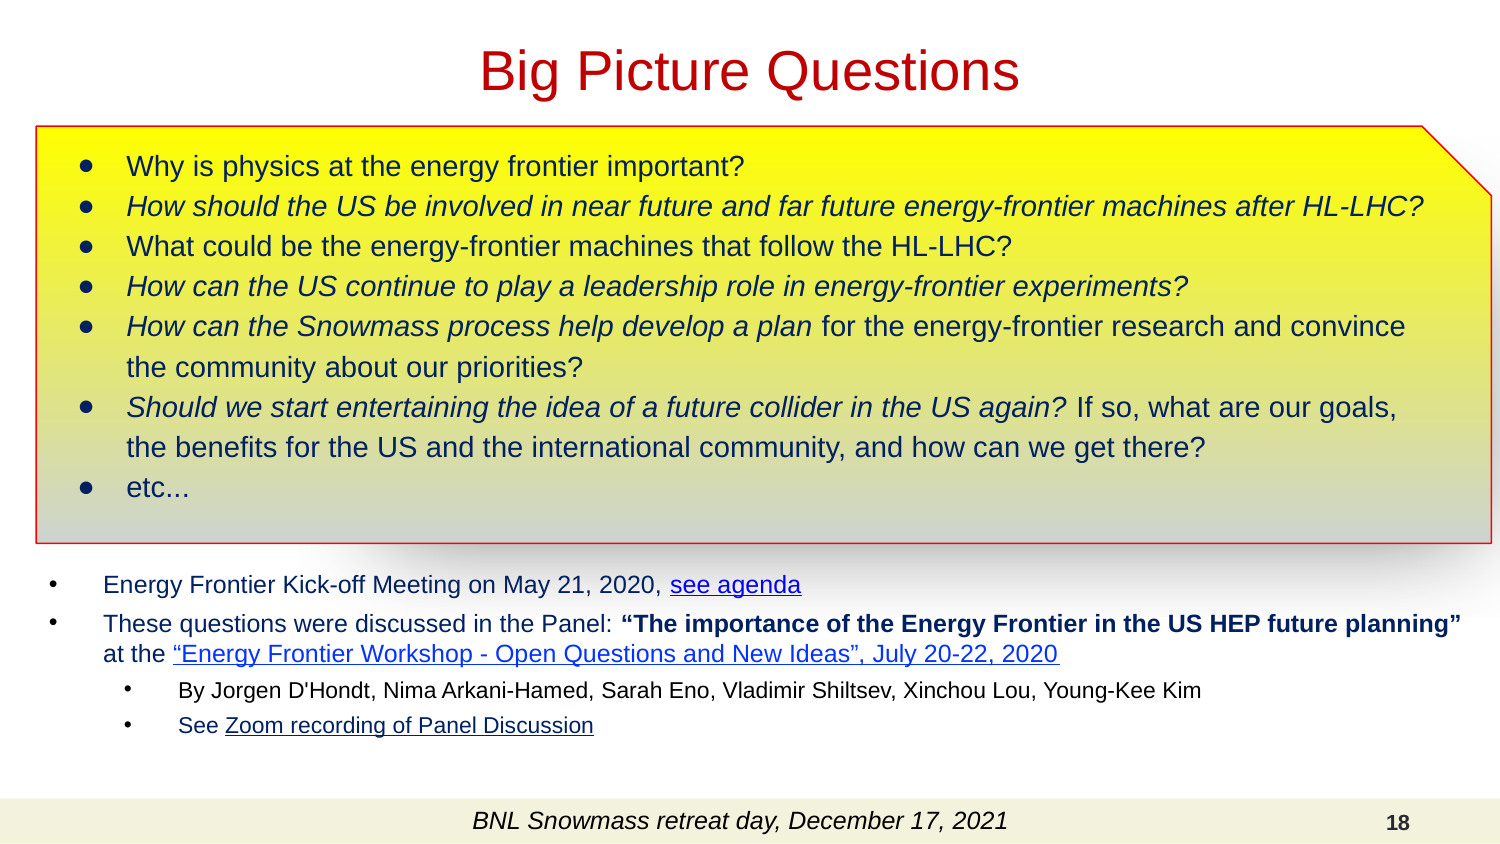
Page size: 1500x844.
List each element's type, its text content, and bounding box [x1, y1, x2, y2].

text_box BNL Snowmass retreat day, December 17, 2021 [457, 797, 1153, 843]
text_box Energy Frontier Kick-off Meeting on May 21, 2020, see agenda These questions were discussed in the Panel: “The importance of the Energy Frontier in the US HEP future planning” at the “Energy Frontier Workshop - Open Questions and New Ideas”, July 20-22, 2020 By Jorgen D'Hondt, Nima Arkani-Hamed, Sarah Eno, Vladimir Shiltsev, Xinchou Lou, Young-Kee Kim See Zoom recording of Panel Discussion [13, 561, 1500, 756]
title Big Picture Questions [0, 27, 1500, 109]
slide_number 18 [1250, 801, 1425, 842]
text_box Why is physics at the energy frontier important? How should the US be involved in near future and far future energy-frontier machines after HL-LHC? What could be the energy-frontier machines that follow the HL-LHC? How can the US continue to play a leadership role in energy-frontier experiments? How can the Snowmass process help develop a plan for the energy-frontier research and convince the community about our priorities? Should we start entertaining the idea of a future collider in the US again? If so, what are our goals, the benefits for the US and the international community, and how can we get there? etc... [36, 126, 1492, 544]
